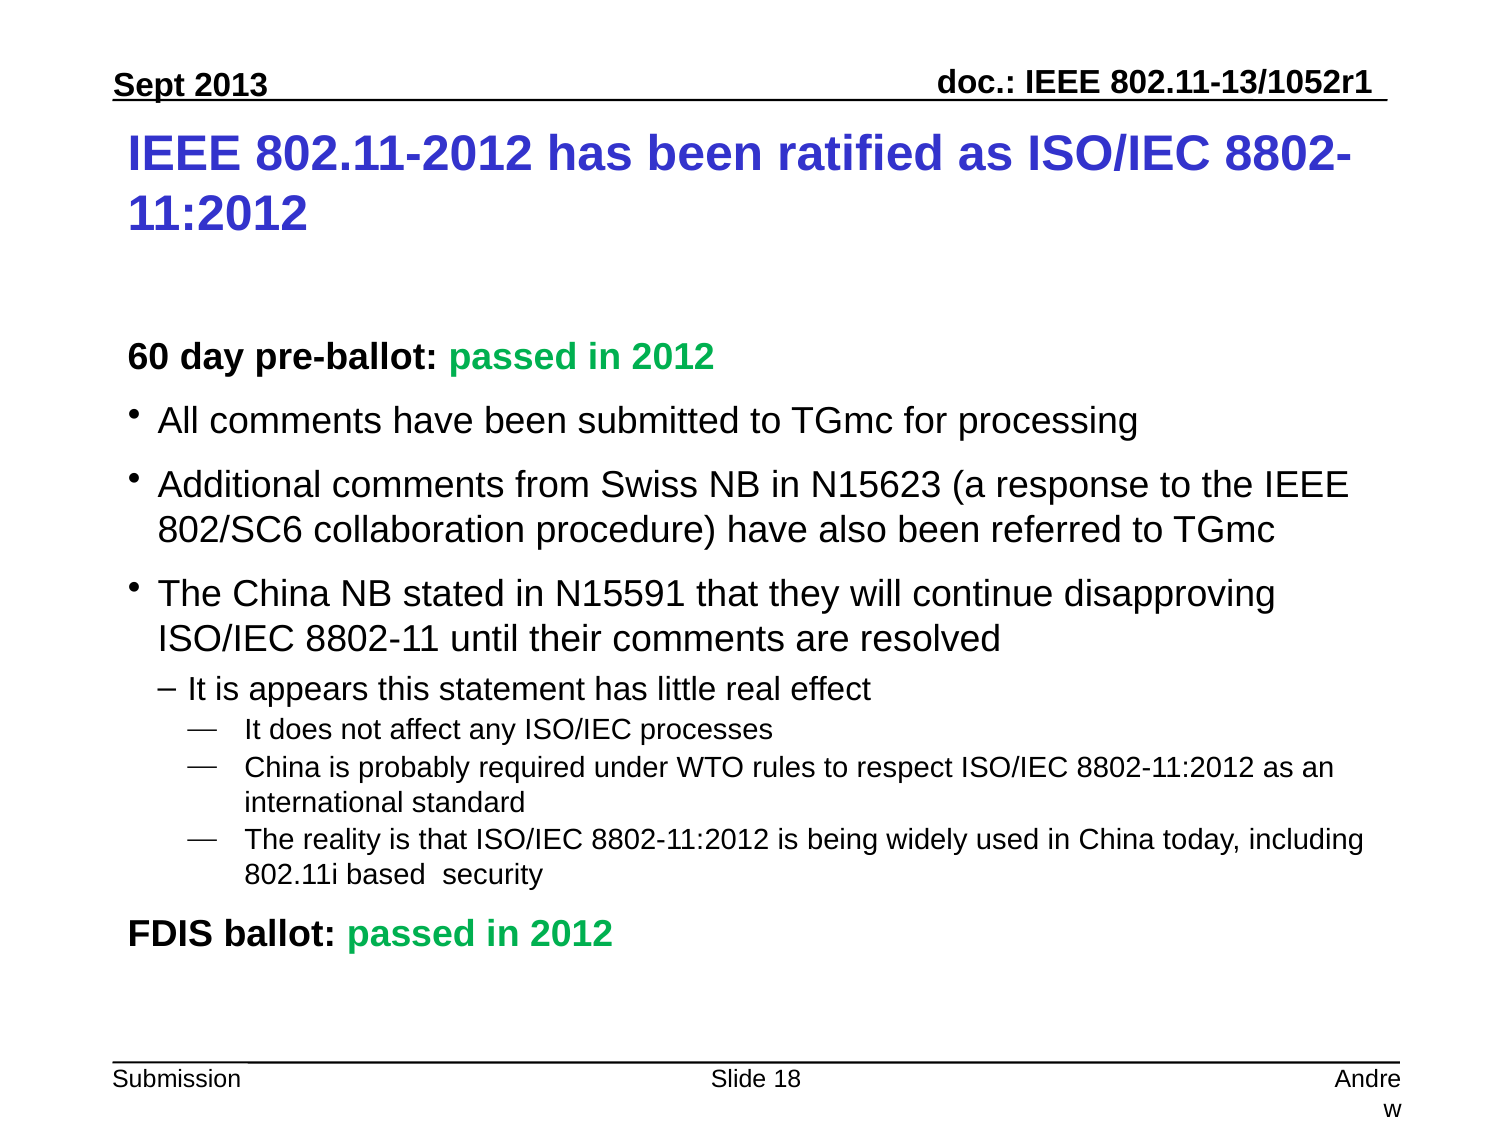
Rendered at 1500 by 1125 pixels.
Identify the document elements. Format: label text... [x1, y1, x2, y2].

slide_number Slide 18 [709, 1061, 803, 1093]
footer Andrew Myles, Cisco [1320, 1061, 1402, 1093]
list 60 day pre-ballot: passed in 2012 All comments have been submitted to TGmc for processing Additional comments from Swiss NB in N15623 (a response to the IEEE 802/SC6 collaboration procedure) have also been referred to TGmc The China NB stated in N15591 that they will continue disapproving ISO/IEC 8802-11 until their comments are resolved It is appears this statement has little real effect It does not affect any ISO/IEC processes China is probably required under WTO rules to respect ISO/IEC 8802-11:2012 as an international standard The reality is that ISO/IEC 8802-11:2012 is being widely used in China today, including 802.11i based security FDIS ballot: passed in 2012 [112, 324, 1388, 1000]
title IEEE 802.11-2012 has been ratified as ISO/IEC 8802-11:2012 [112, 112, 1388, 288]
